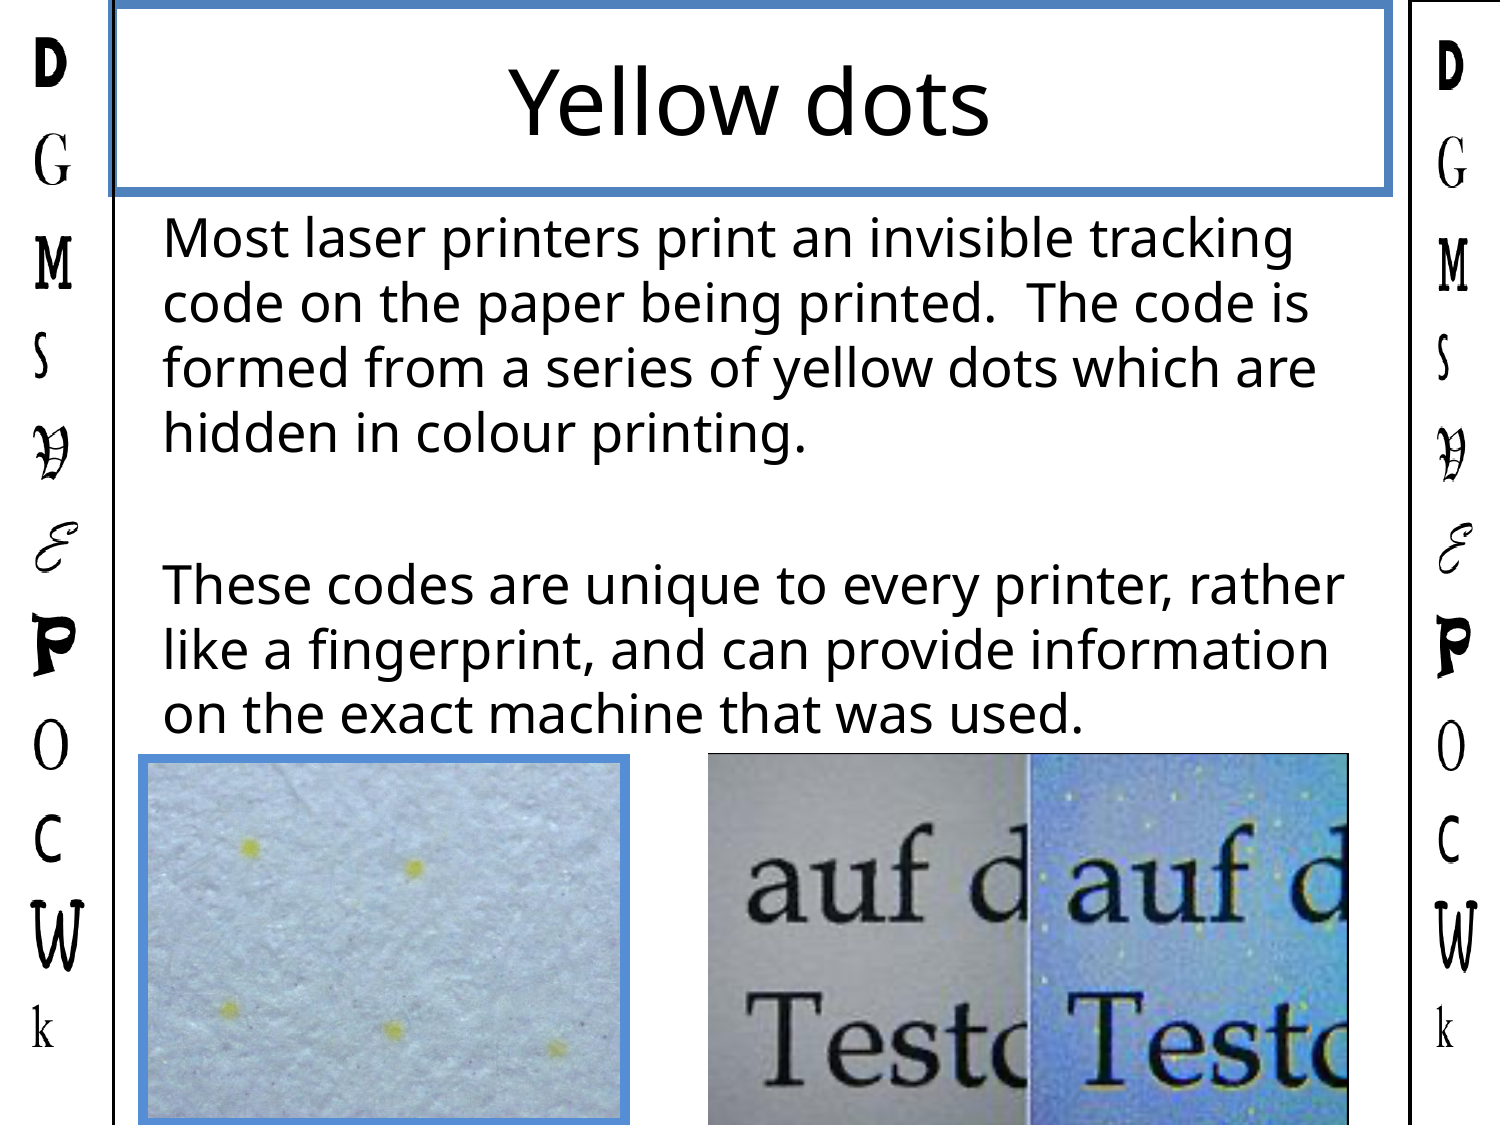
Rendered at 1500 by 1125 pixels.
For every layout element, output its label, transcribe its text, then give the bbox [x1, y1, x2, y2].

title Yellow dots [117, 4, 1389, 193]
picture [1411, 2, 1500, 1125]
picture [708, 753, 1349, 1125]
picture [0, 0, 113, 1125]
list Most laser printers print an invisible tracking code on the paper being printed. The code is formed from a series of yellow dots which are hidden in colour printing. These codes are unique to every printer, rather like a fingerprint, and can provide information on the exact machine that was used. [147, 196, 1390, 764]
picture [147, 762, 621, 1118]
